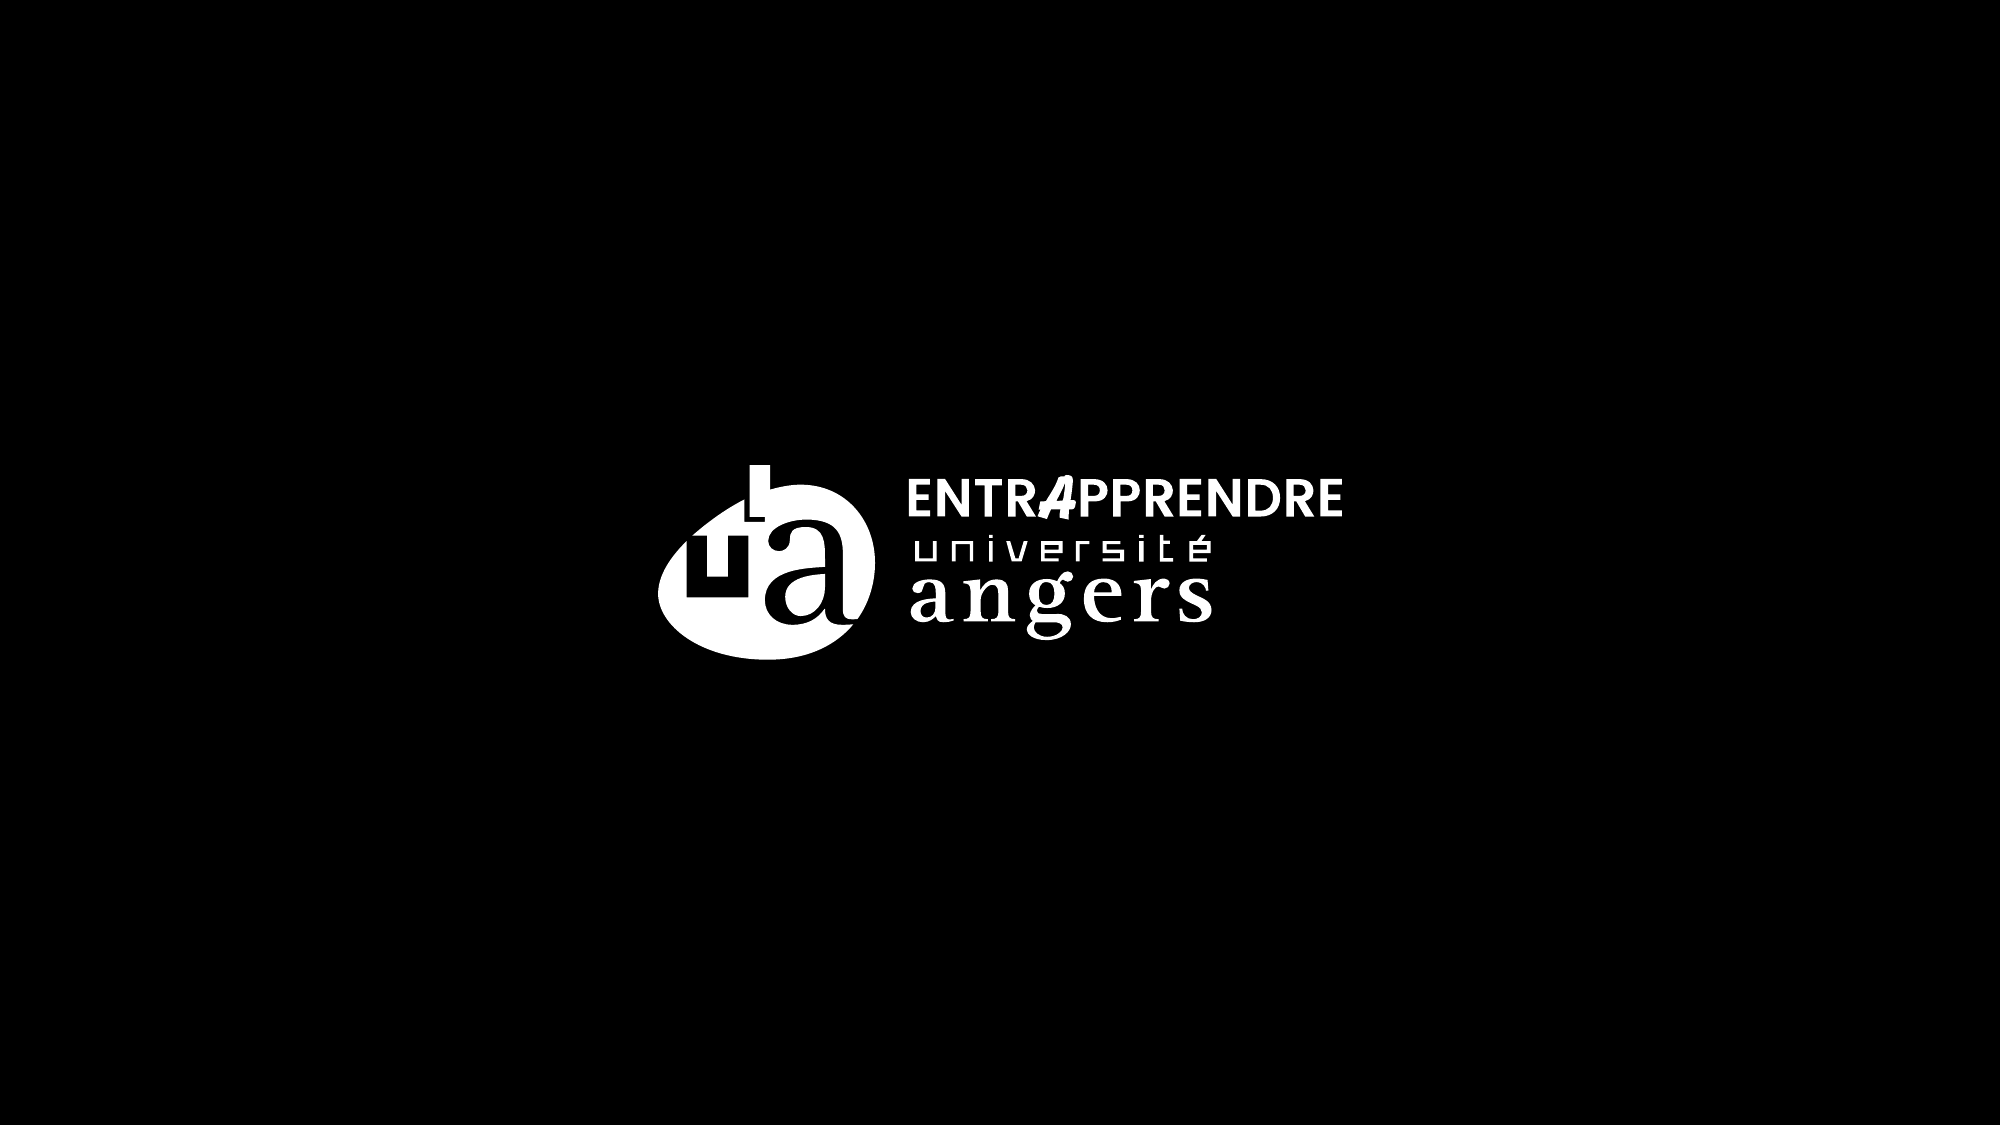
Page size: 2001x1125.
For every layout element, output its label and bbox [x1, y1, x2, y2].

text_box [658, 465, 1342, 660]
